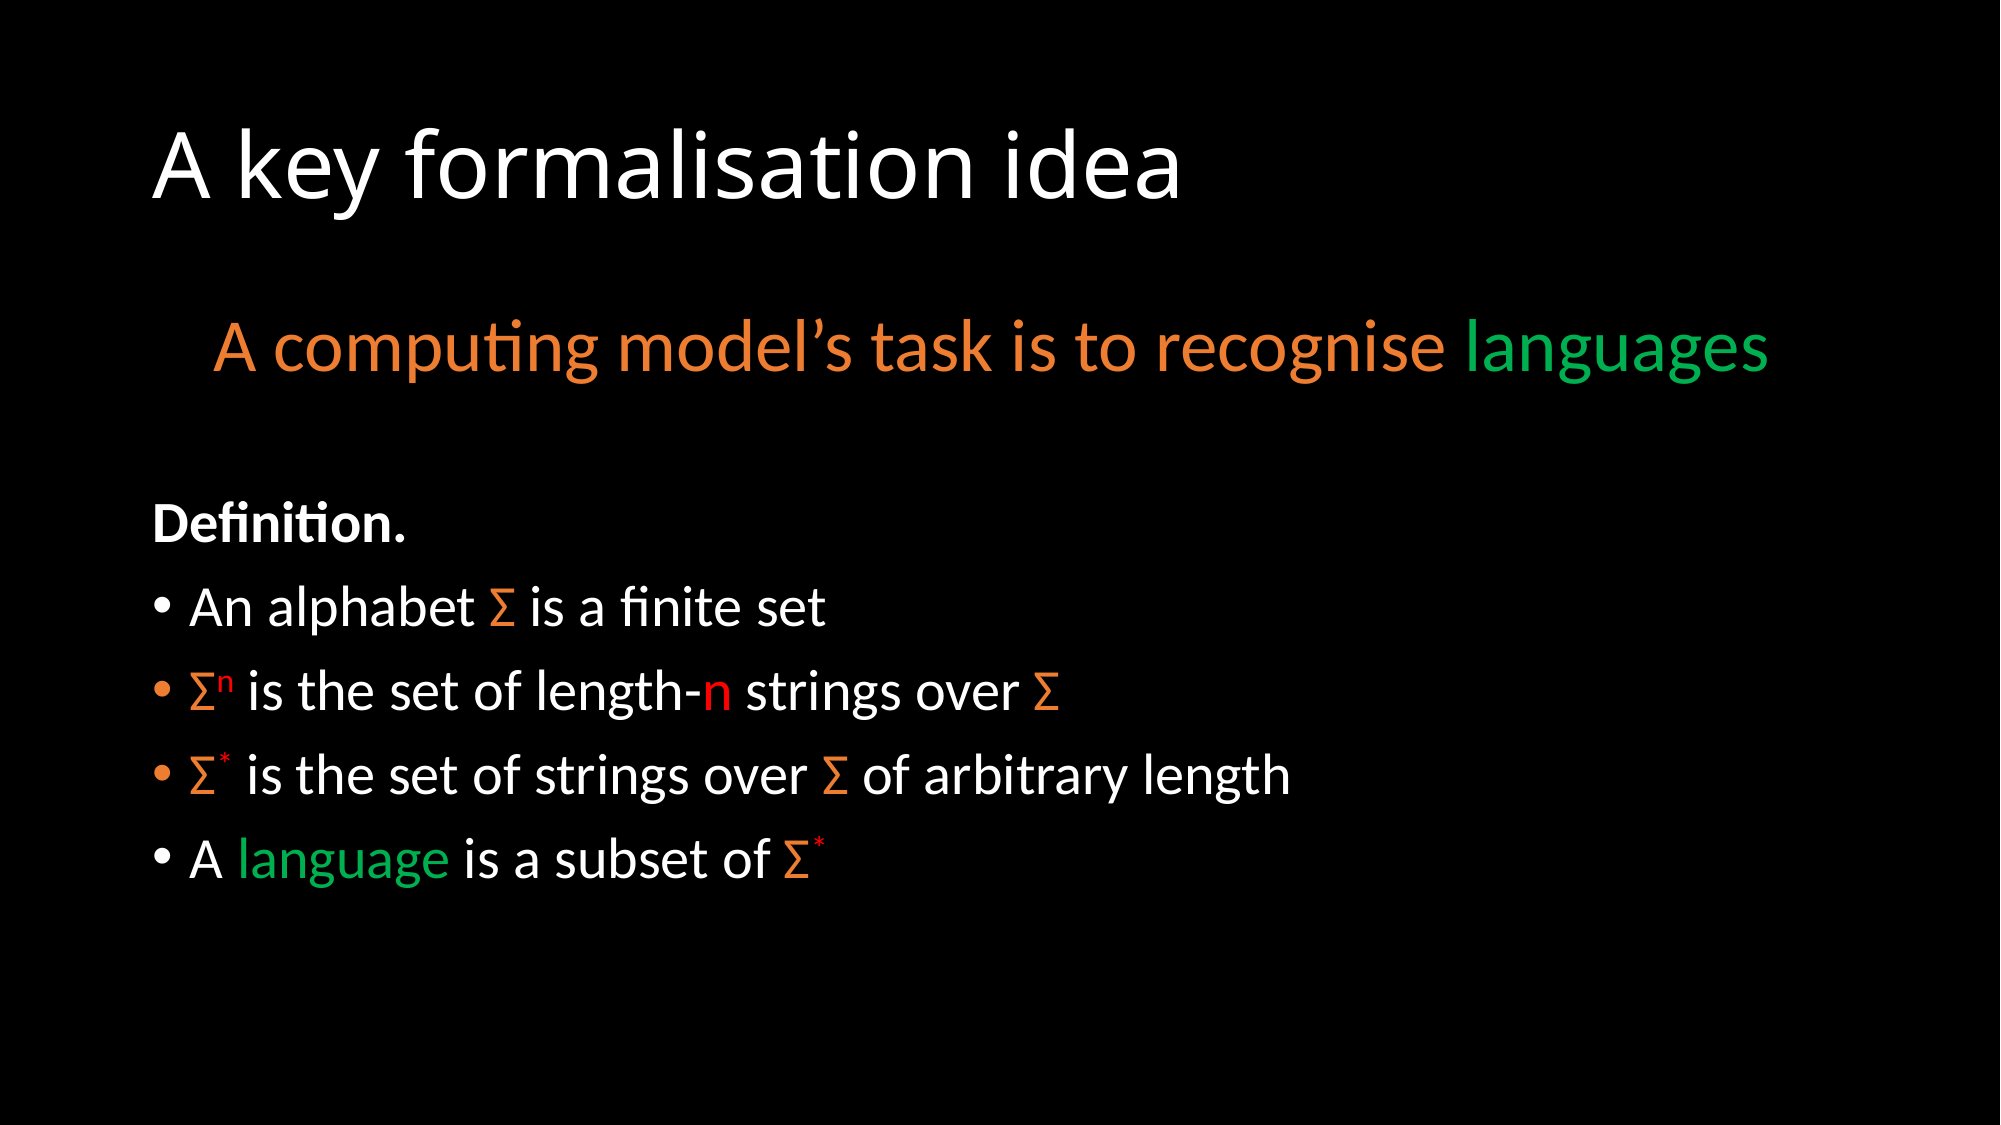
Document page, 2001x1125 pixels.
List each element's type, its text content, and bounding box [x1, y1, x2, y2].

list A computing model’s task is to recognise languages Definition. An alphabet Σ is a finite set Σn is the set of length-n strings over Σ Σ* is the set of strings over Σ of arbitrary length A language is a subset of Σ* [137, 299, 1863, 1014]
title A key formalisation idea [137, 59, 1863, 278]
